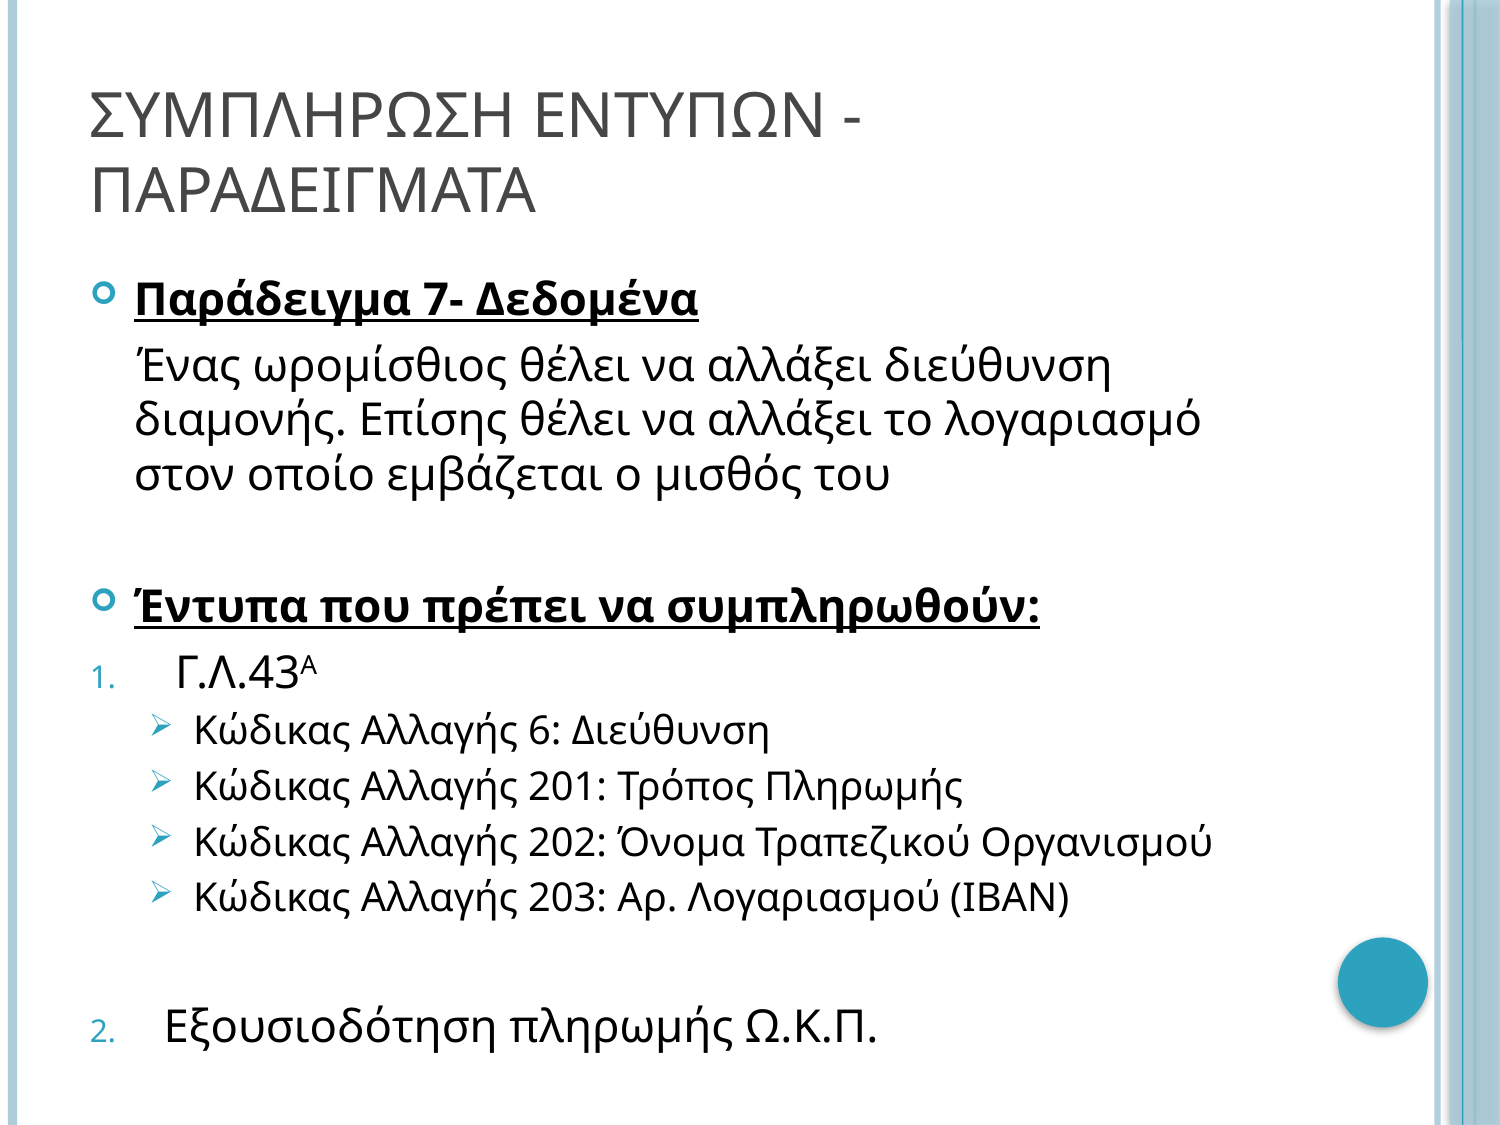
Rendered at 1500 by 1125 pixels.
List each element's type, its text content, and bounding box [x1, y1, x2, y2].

list Παράδειγμα 7- Δεδομένα Ένας ωρομίσθιος θέλει να αλλάξει διεύθυνση διαμονής. Επίσης θέλει να αλλάξει το λογαριασμό στον οποίο εμβάζεται ο μισθός του Έντυπα που πρέπει να συμπληρωθούν: Γ.Λ.43Α Κώδικας Αλλαγής 6: Διεύθυνση Κώδικας Αλλαγής 201: Τρόπος Πληρωμής Κώδικας Αλλαγής 202: Όνομα Τραπεζικού Οργανισμού Κώδικας Αλλαγής 203: Αρ. Λογαριασμού (ΙΒΑΝ) Εξουσιοδότηση πληρωμής Ω.Κ.Π. [75, 262, 1300, 1062]
title ΣΥΜΠΛΗΡΩΣΗ ΕΝΤΥΠΩΝ - ΠΑΡΑΔΕΙΓΜΑΤΑ [75, 45, 1300, 233]
